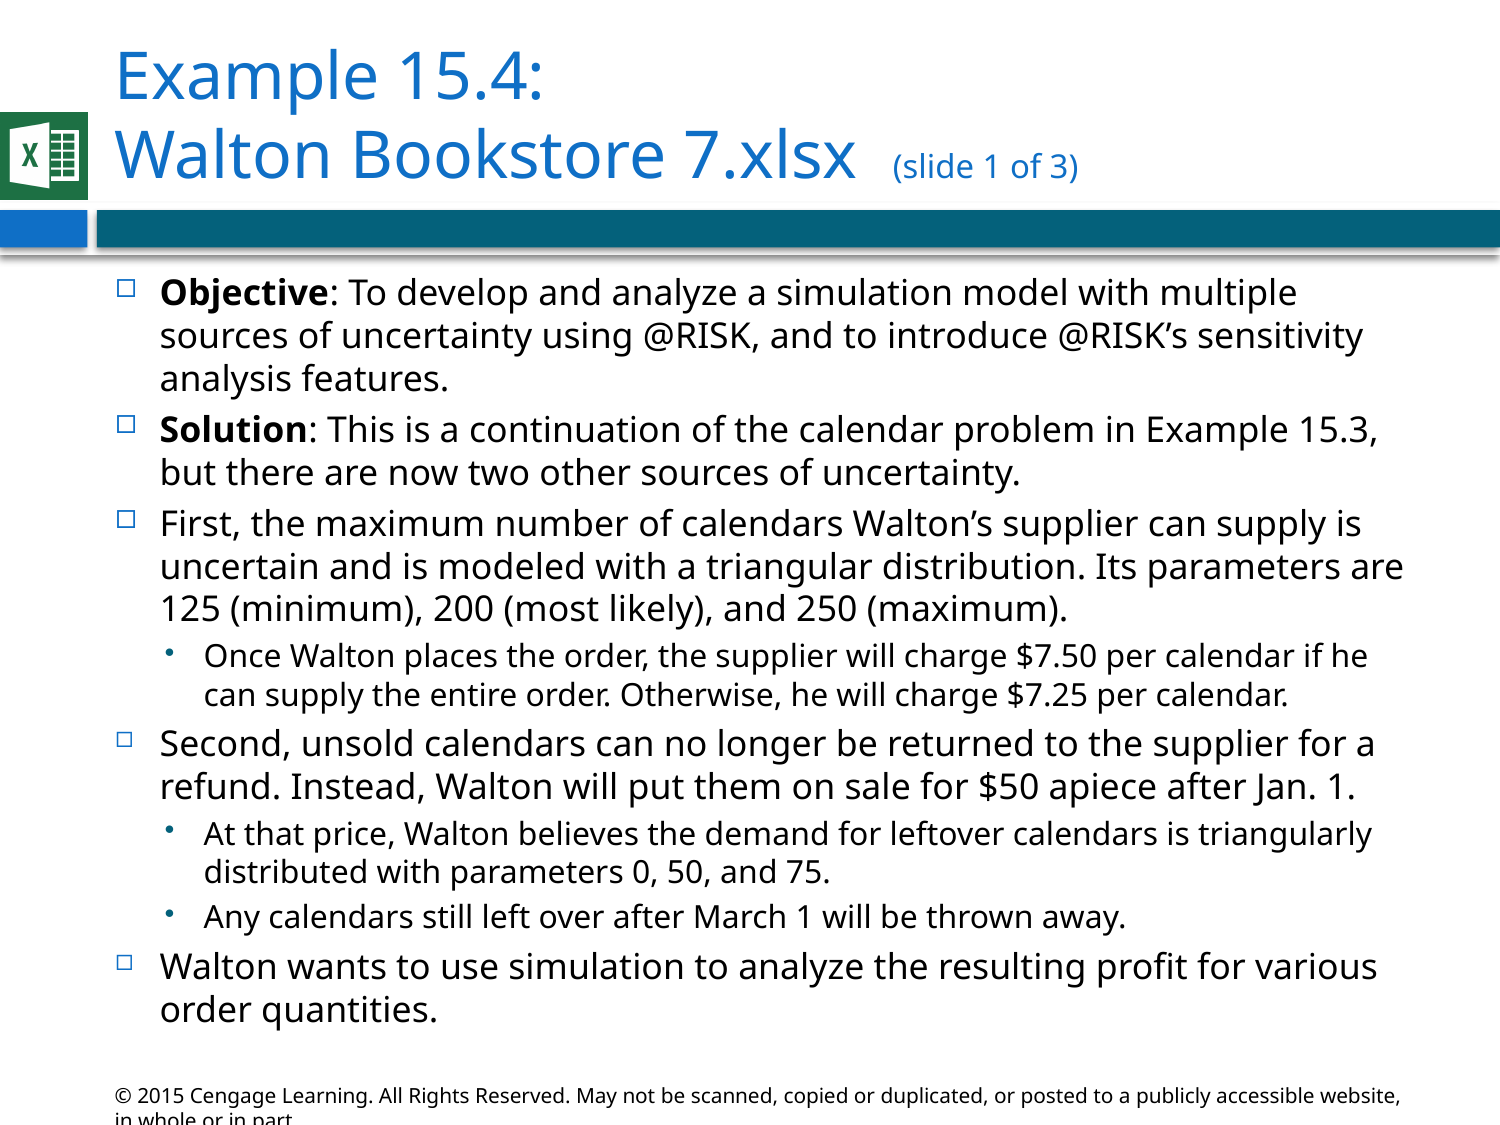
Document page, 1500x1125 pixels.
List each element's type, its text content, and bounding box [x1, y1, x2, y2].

picture [0, 112, 88, 200]
list Objective: To develop and analyze a simulation model with multiple sources of uncertainty using @RISK, and to introduce @RISK’s sensitivity analysis features. Solution: This is a continuation of the calendar problem in Example 15.3, but there are now two other sources of uncertainty. First, the maximum number of calendars Walton’s supplier can supply is uncertain and is modeled with a triangular distribution. Its parameters are 125 (minimum), 200 (most likely), and 250 (maximum). Once Walton places the order, the supplier will charge $7.50 per calendar if he can supply the entire order. Otherwise, he will charge $7.25 per calendar. Second, unsold calendars can no longer be returned to the supplier for a refund. Instead, Walton will put them on sale for $50 apiece after Jan. 1. At that price, Walton believes the demand for leftover calendars is triangularly distributed with parameters 0, 50, and 75. Any calendars still left over after March 1 will be thrown away. Walton wants to use simulation to analyze the resulting profit for various order quantities. [100, 262, 1438, 1063]
title Example 15.4: Walton Bookstore 7.xlsx (slide 1 of 3) [99, 24, 1438, 200]
